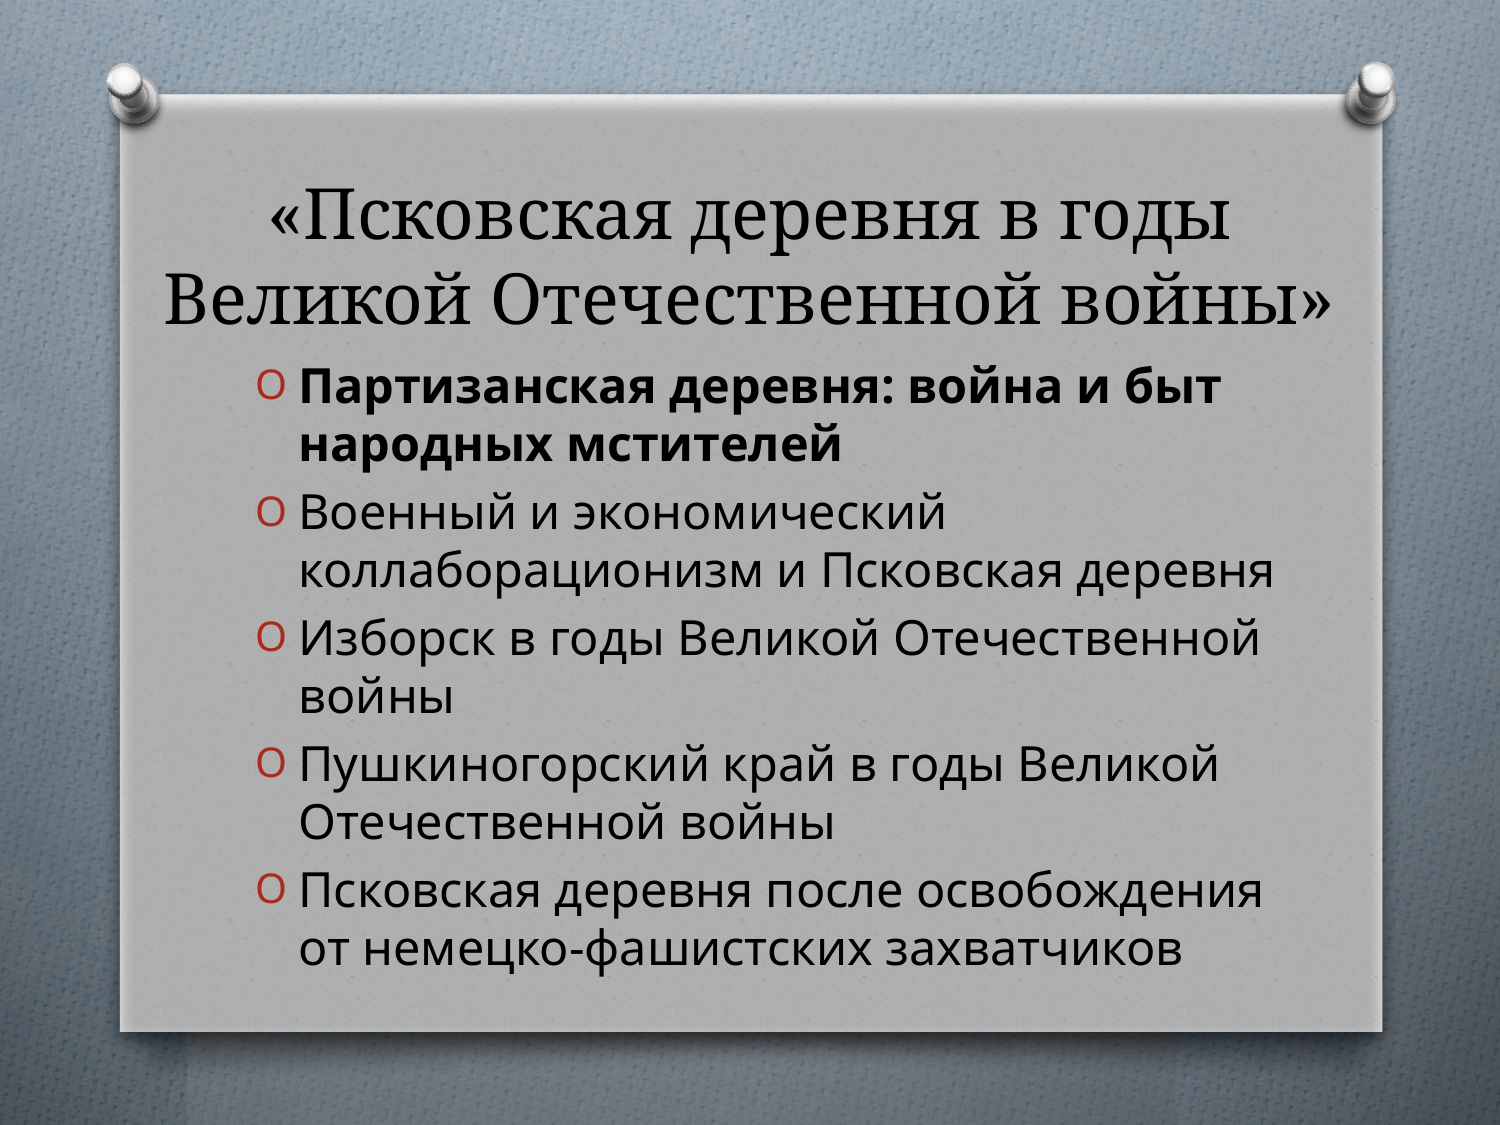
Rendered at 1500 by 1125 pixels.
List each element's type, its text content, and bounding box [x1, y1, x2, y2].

picture [1317, 35, 1439, 142]
title «Псковская деревня в годы Великой Отечественной войны» [112, 134, 1388, 374]
picture [75, 29, 198, 134]
list Партизанская деревня: война и быт народных мстителей Военный и экономический коллаборационизм и Псковская деревня Изборск в годы Великой Отечественной войны Пушкиногорский край в годы Великой Отечественной войны Псковская деревня после освобождения от немецко-фашистских захватчиков [240, 347, 1294, 1000]
